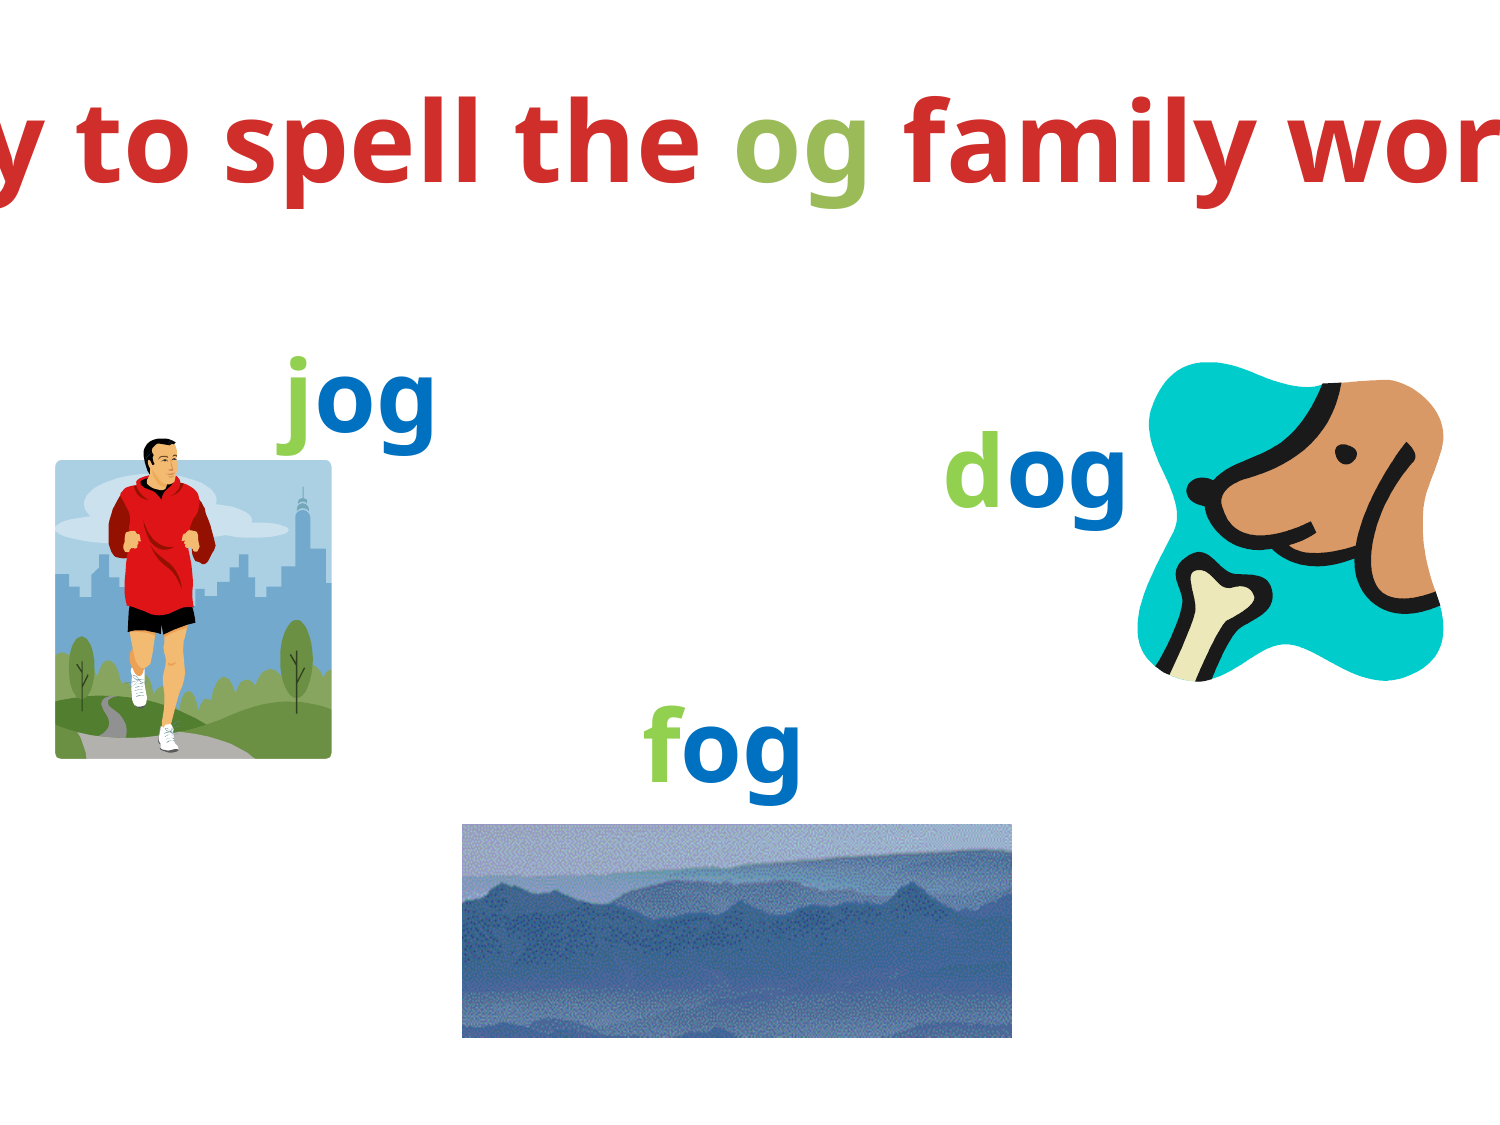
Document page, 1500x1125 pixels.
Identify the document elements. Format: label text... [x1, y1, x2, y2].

text_box dog [924, 399, 1132, 535]
text_box Try to spell the og family words [0, 62, 1500, 213]
text_box jog [262, 324, 487, 460]
text_box fog [624, 675, 850, 810]
picture [462, 824, 1012, 1038]
picture [49, 437, 337, 765]
picture [1137, 362, 1447, 685]
